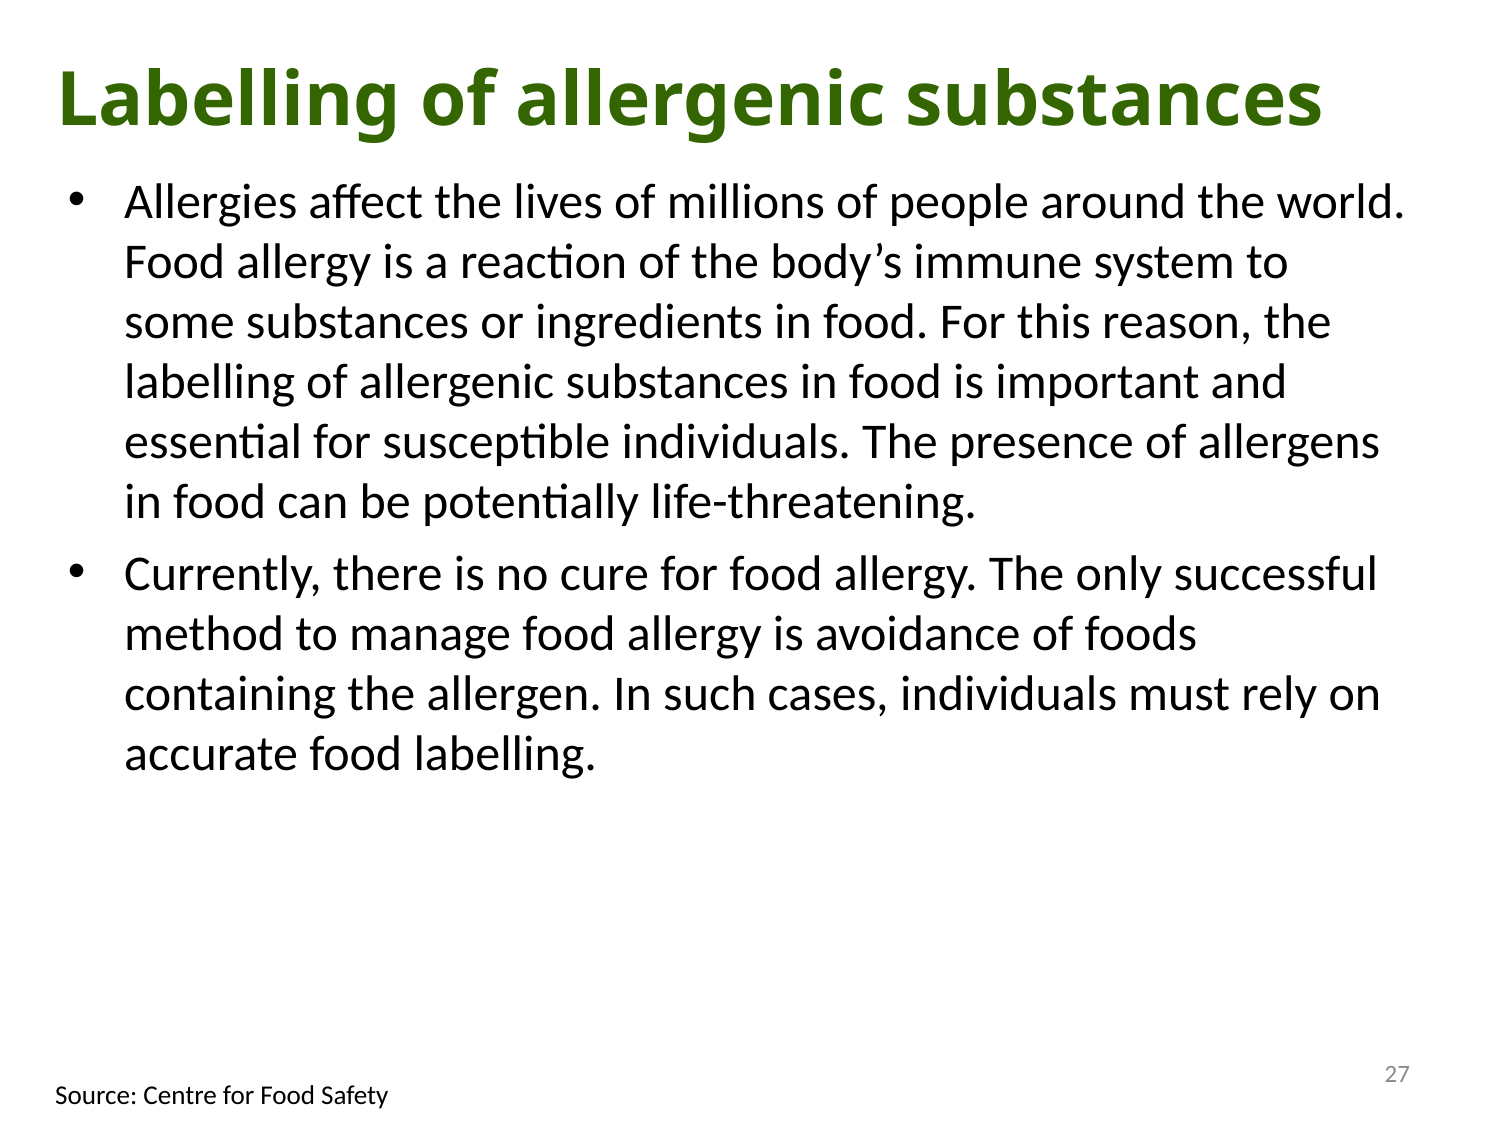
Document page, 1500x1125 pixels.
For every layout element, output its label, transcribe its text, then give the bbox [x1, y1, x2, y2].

slide_number 27 [1074, 1042, 1425, 1103]
text_box Labelling of allergenic substances [41, 42, 1459, 148]
text_box Allergies affect the lives of millions of people around the world. Food allergy is a reaction of the body’s immune system to some substances or ingredients in food. For this reason, the labelling of allergenic substances in food is important and essential for susceptible individuals. The presence of allergens in food can be potentially life-threatening. Currently, there is no cure for food allergy. The only successful method to manage food allergy is avoidance of foods containing the allergen. In such cases, individuals must rely on accurate food labelling. [53, 160, 1424, 789]
text_box Source: Centre for Food Safety [40, 1069, 791, 1117]
